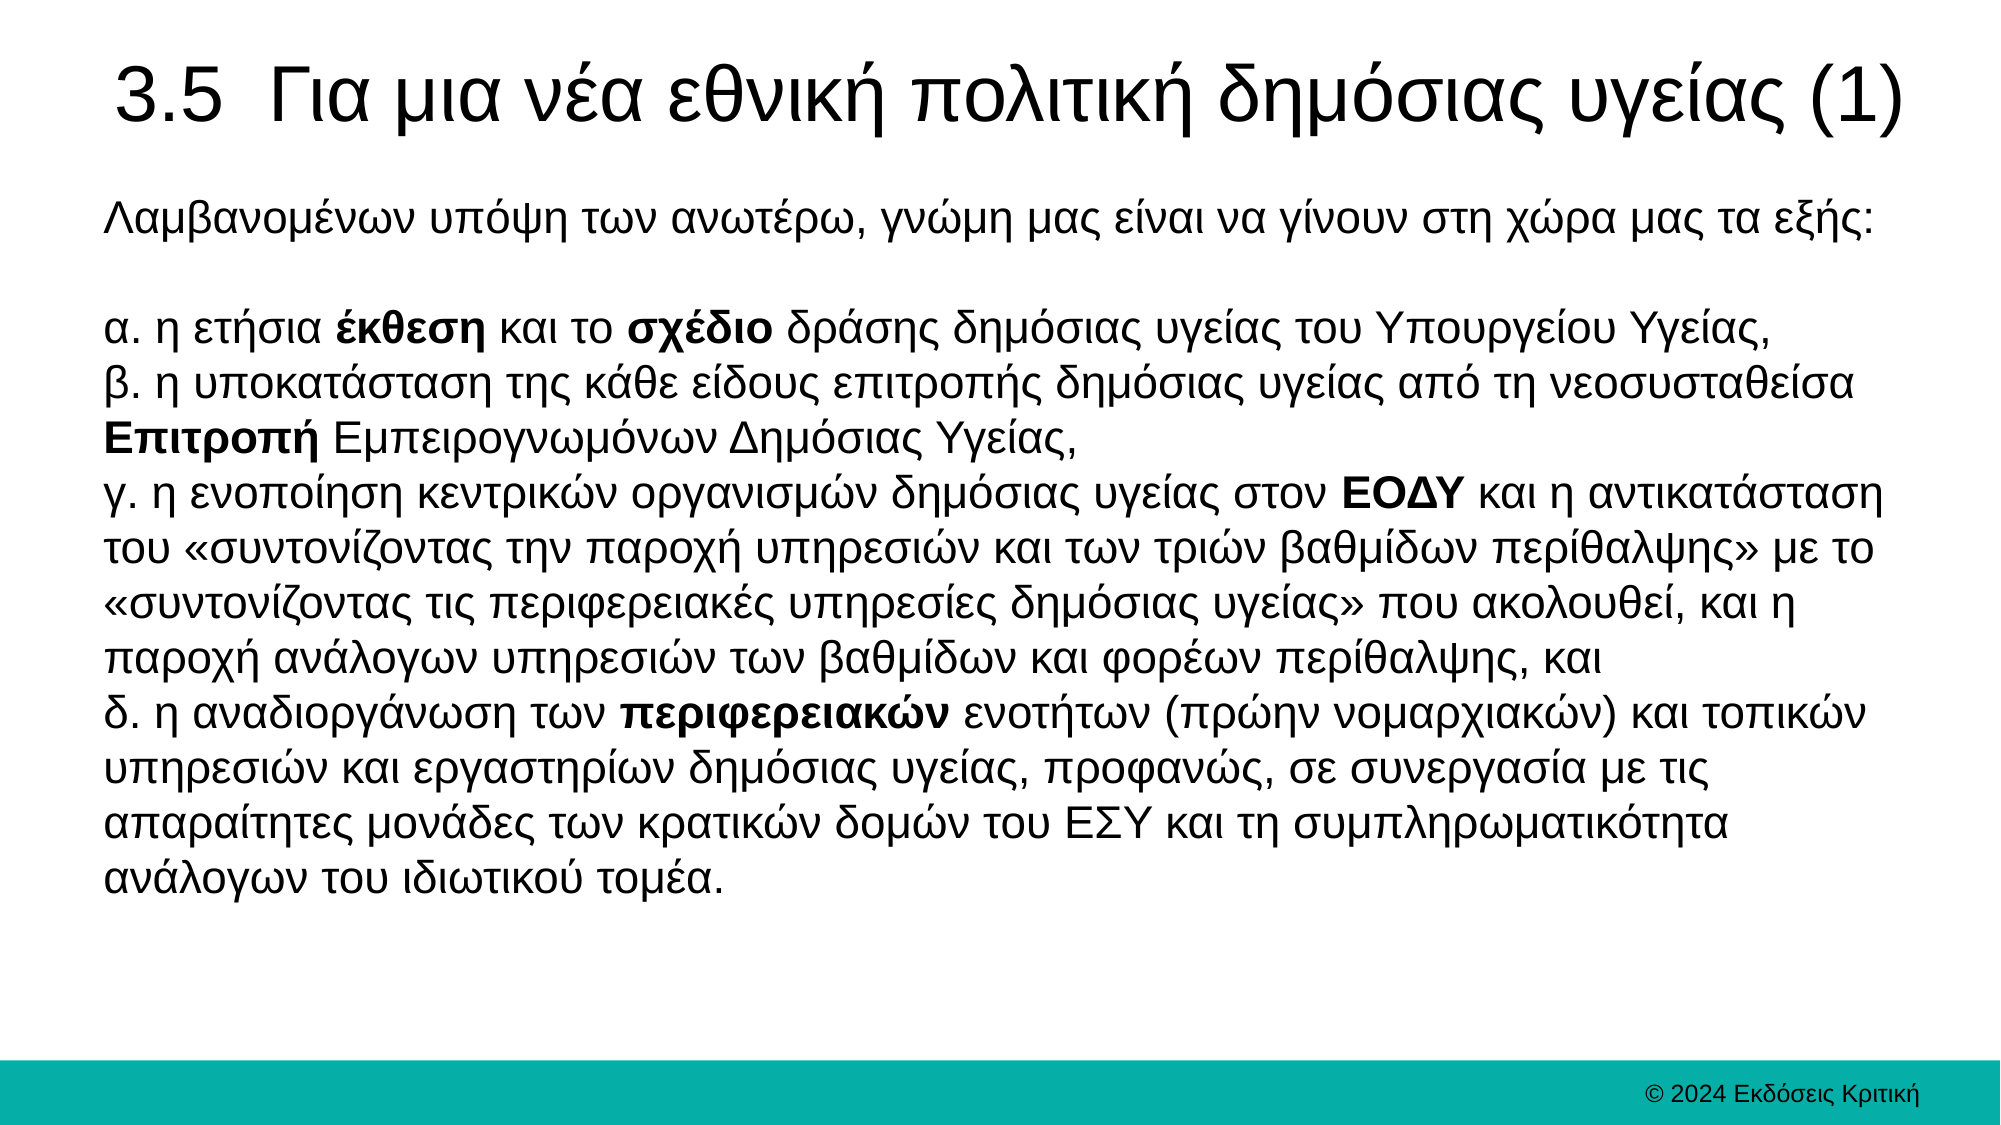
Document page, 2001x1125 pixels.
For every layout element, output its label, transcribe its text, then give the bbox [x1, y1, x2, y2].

title 3.5 Για μια νέα εθνική πολιτική δημόσιας υγείας (1) [99, 26, 1923, 147]
text_box © 2024 Εκδόσεις Κριτική [1630, 1070, 2000, 1115]
text_box [0, 1059, 2000, 1125]
text_box Λαμβανομένων υπόψη των ανωτέρω, γνώμη μας είναι να γίνουν στη χώρα μας τα εξής: α. η ετήσια έκθεση και το σχέδιο δράσης δημόσιας υγείας του Υπουργείου Υγείας, β. η υποκατάσταση της κάθε είδους επιτροπής δημόσιας υγείας από τη νεοσυσταθείσα Επιτροπή Εμπειρογνωμόνων Δημόσιας Υγείας, γ. η ενοποίηση κεντρικών οργανισμών δημόσιας υγείας στον ΕΟΔΥ και η αντικατάσταση του «συντονίζοντας την παροχή υπηρεσιών και των τριών βαθμίδων περίθαλψης» με το «συντονίζοντας τις περιφερειακές υπηρεσίες δημόσιας υγείας» που ακολουθεί, και η παροχή ανάλογων υπηρεσιών των βαθμίδων και φορέων περίθαλψης, και δ. η αναδιοργάνωση των περιφερειακών ενοτήτων (πρώην νομαρχιακών) και τοπικών υπηρεσιών και εργαστηρίων δημόσιας υγείας, προφανώς, σε συνεργασία με τις απαραίτητες μονάδες των κρατικών δομών του ΕΣΥ και τη συμπληρωματικότητα ανάλογων του ιδιωτικού τομέα. [88, 180, 1912, 910]
